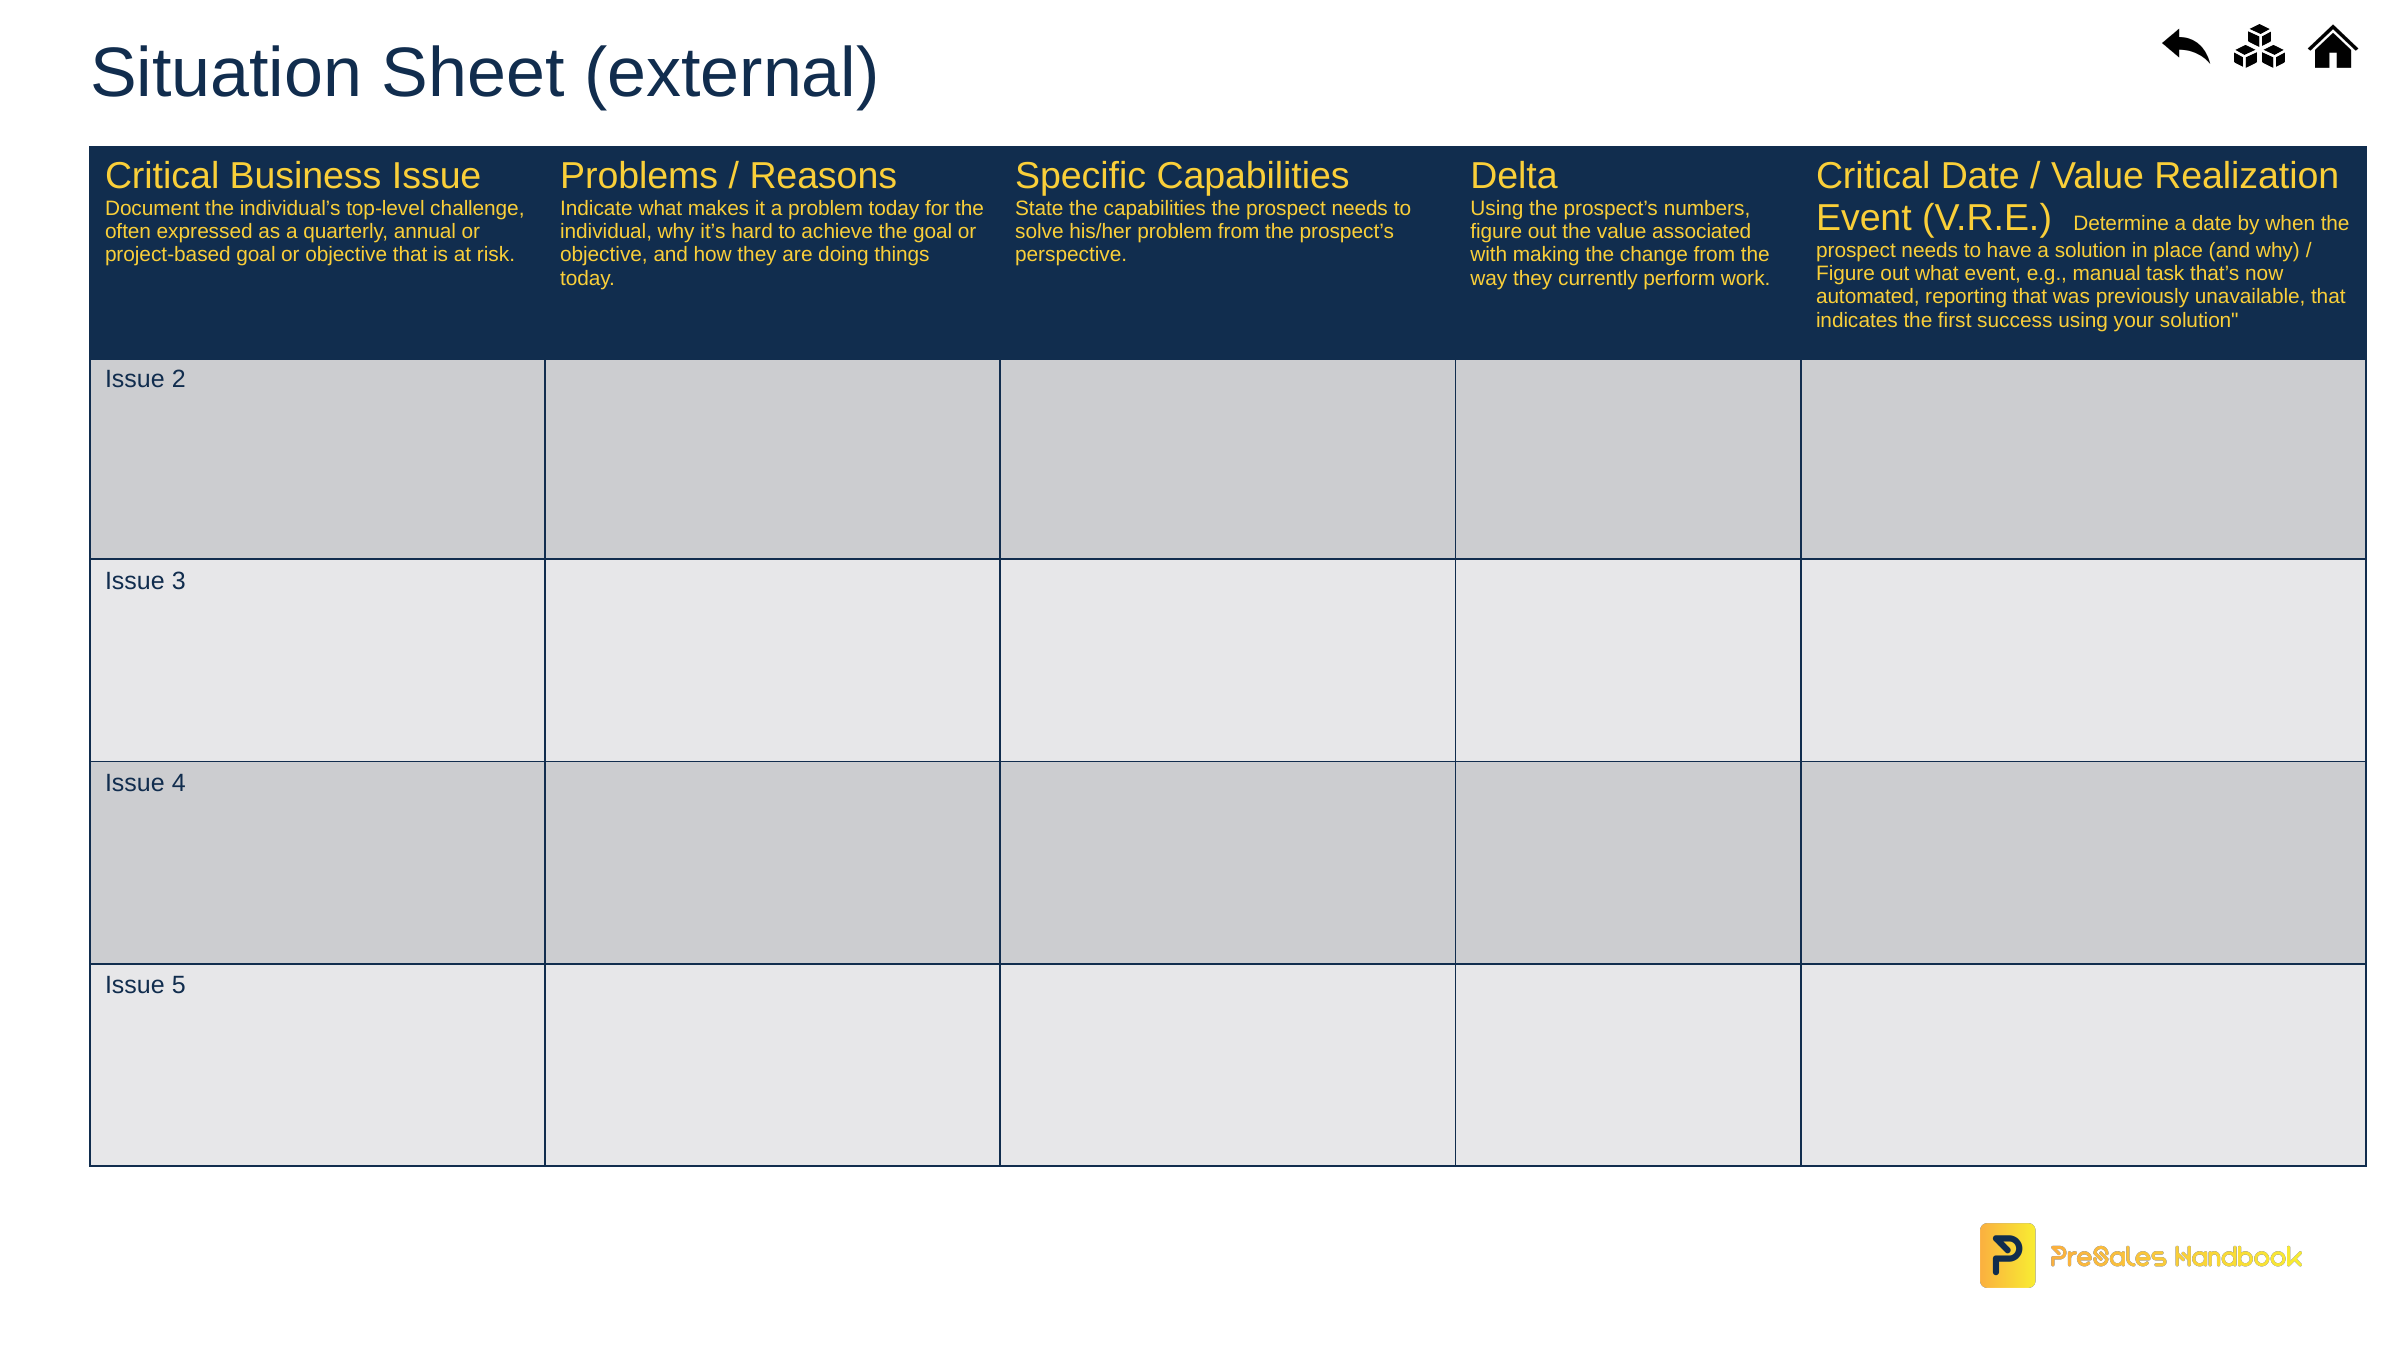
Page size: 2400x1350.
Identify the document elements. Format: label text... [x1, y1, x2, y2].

table_cell Issue 5 [91, 965, 544, 1165]
table_cell [1001, 560, 1455, 761]
picture [2157, 17, 2215, 75]
table_cell [1456, 762, 1800, 963]
table_cell [1456, 965, 1800, 1165]
picture [2304, 17, 2362, 75]
table_cell [1456, 360, 1800, 558]
table_cell [546, 965, 999, 1165]
table_header Critical Business Issue Document the individual’s top-level challenge, often expressed as a quarterly, annual or project-based goal or objective that is at risk. [91, 148, 544, 354]
table_header Critical Date / Value Realization Event (V.R.E.) Determine a date by when the prospect needs to have a solution in place (and why) / Figure out what event, e.g., manual task that’s now automated, reporting that was previously unavailable, that indicates the first success using your solution" [1802, 148, 2365, 354]
table_cell Issue 3 [91, 560, 544, 761]
table_cell Issue 4 [91, 762, 544, 963]
table_cell [546, 762, 999, 963]
table_cell [1802, 360, 2365, 558]
table_cell [1001, 965, 1455, 1165]
table_cell [1001, 360, 1455, 558]
table_cell [1001, 762, 1455, 963]
table_cell [1802, 965, 2365, 1165]
table_header Problems / Reasons Indicate what makes it a problem today for the individual, why it’s hard to achieve the goal or objective, and how they are doing things today. [546, 148, 999, 354]
picture [2234, 24, 2285, 68]
picture [1972, 1215, 2310, 1296]
table_cell [546, 560, 999, 761]
table_cell Issue 2 [91, 360, 544, 558]
table_cell [1802, 560, 2365, 761]
table_cell [546, 360, 999, 558]
table_header Specific Capabilities State the capabilities the prospect needs to solve his/her problem from the prospect’s perspective. [1001, 148, 1455, 354]
table_header Delta Using the prospect’s numbers, figure out the value associated with making the change from the way they currently perform work. [1456, 148, 1800, 354]
title Situation Sheet (external) [90, 26, 2310, 120]
table_cell [1802, 762, 2365, 963]
table_cell [1456, 560, 1800, 761]
